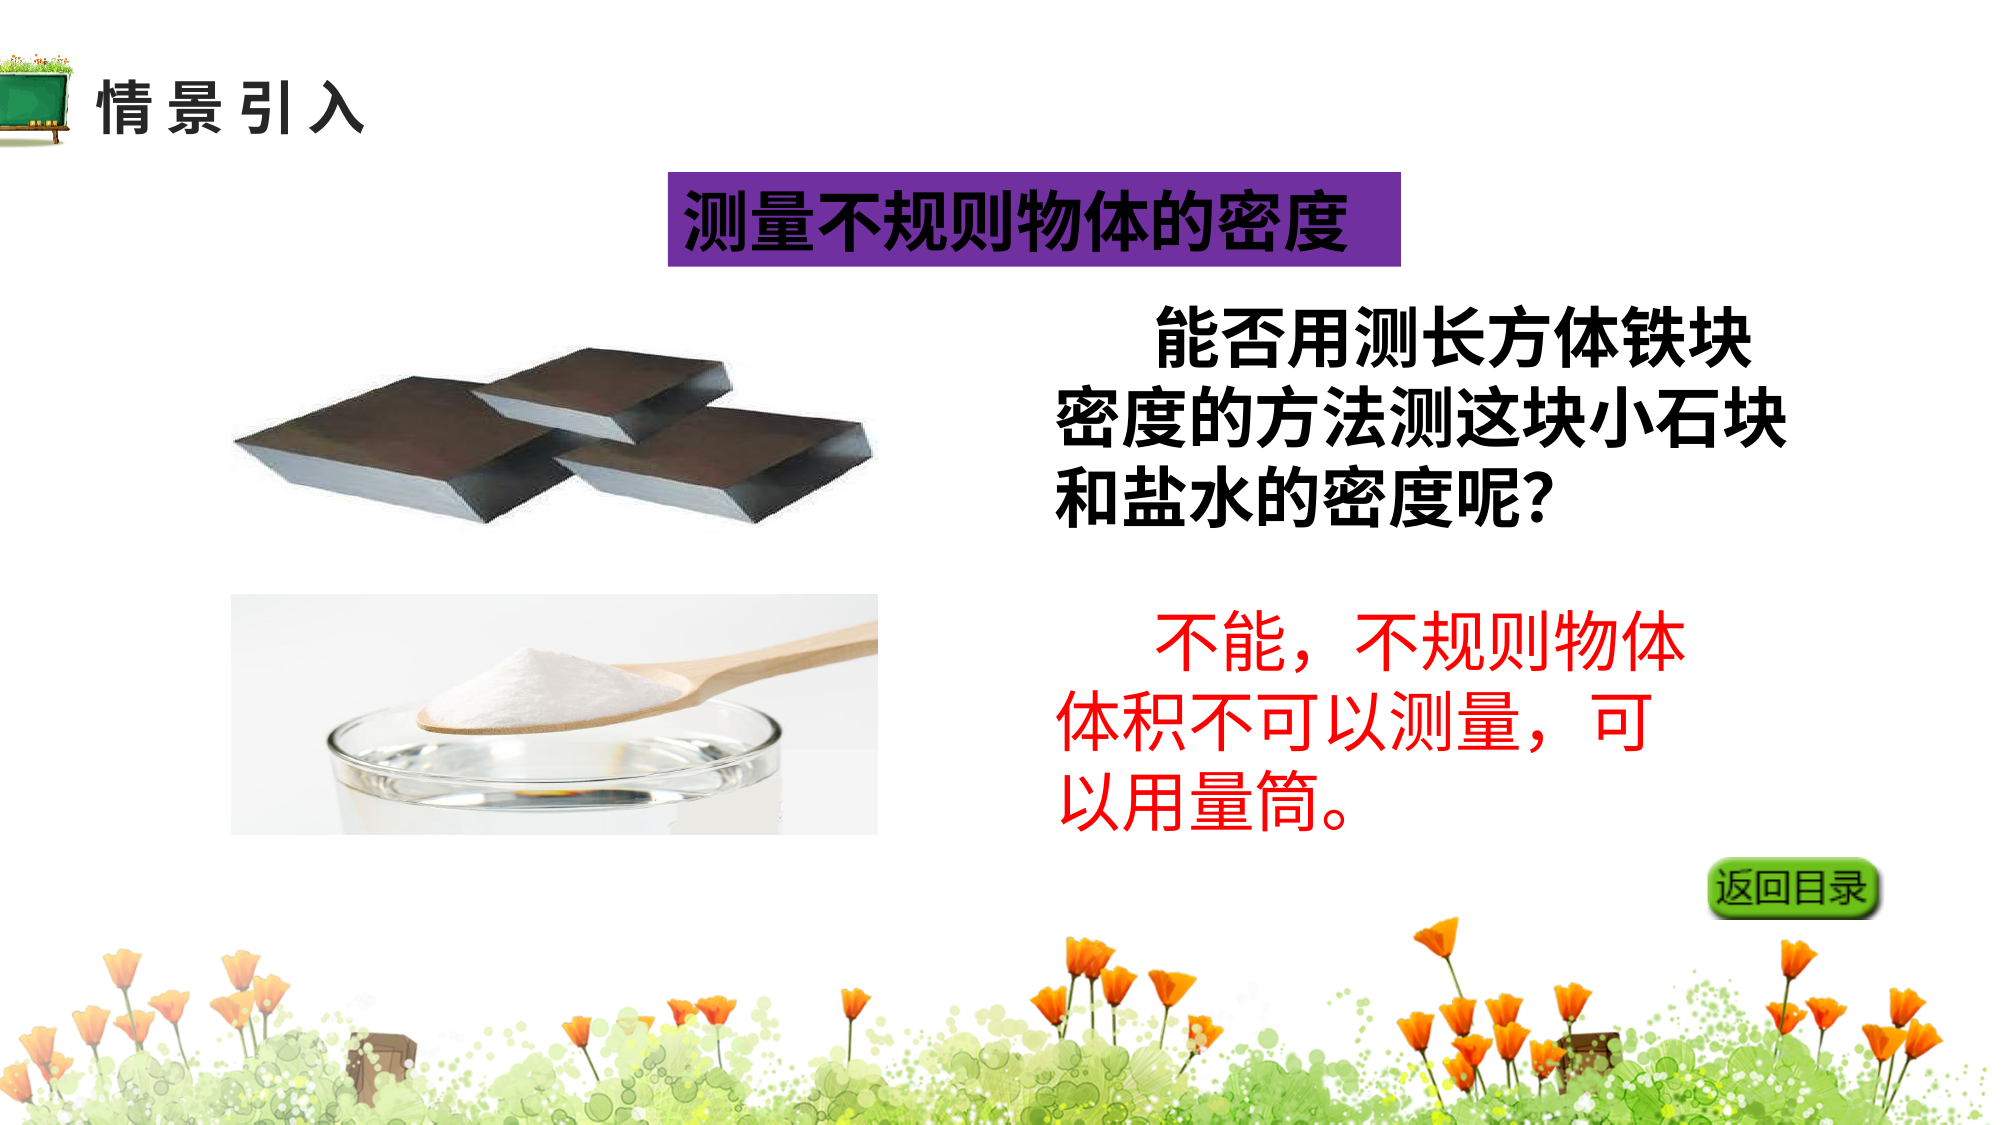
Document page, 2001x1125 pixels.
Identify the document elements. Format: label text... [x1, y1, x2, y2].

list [231, 594, 878, 835]
text_box 情景引入 [57, 63, 405, 149]
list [231, 301, 878, 544]
picture [0, 857, 2001, 1125]
text_box 不能，不规则物体体积不可以测量，可以用量筒。 [1040, 592, 1726, 847]
text_box 测量不规则物体的密度 [667, 172, 1401, 267]
picture [0, 38, 74, 163]
text_box 能否用测长方体铁块密度的方法测这块小石块和盐水的密度呢？ [1040, 288, 1816, 544]
